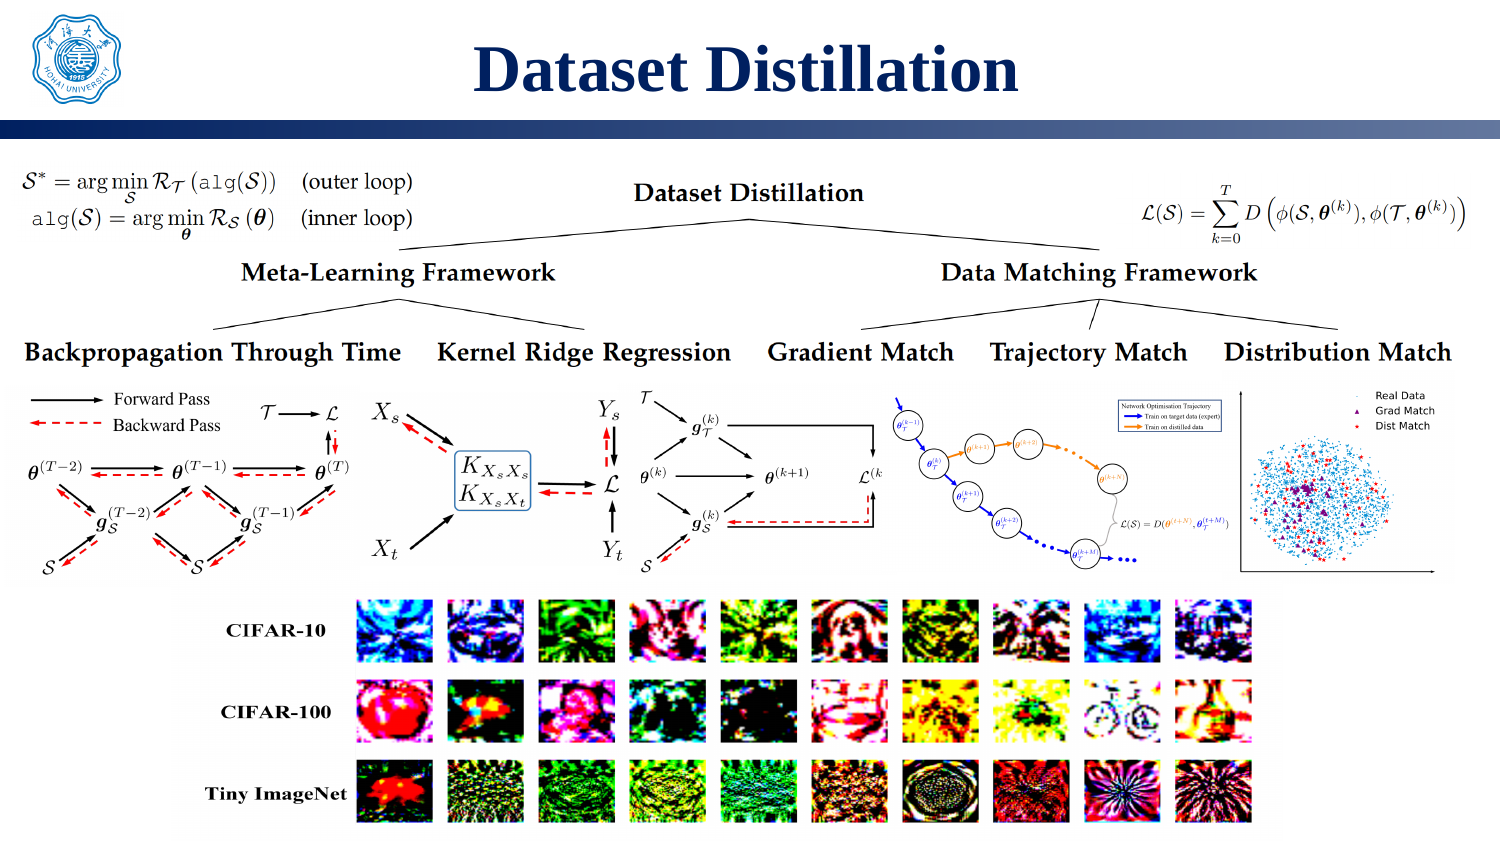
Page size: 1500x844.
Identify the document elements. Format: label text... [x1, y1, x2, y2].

picture [1115, 173, 1471, 250]
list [0, 145, 1471, 377]
picture [29, 11, 124, 17]
picture [4, 370, 1455, 841]
picture [11, 161, 421, 243]
title Dataset Distillation [11, 17, 1483, 112]
